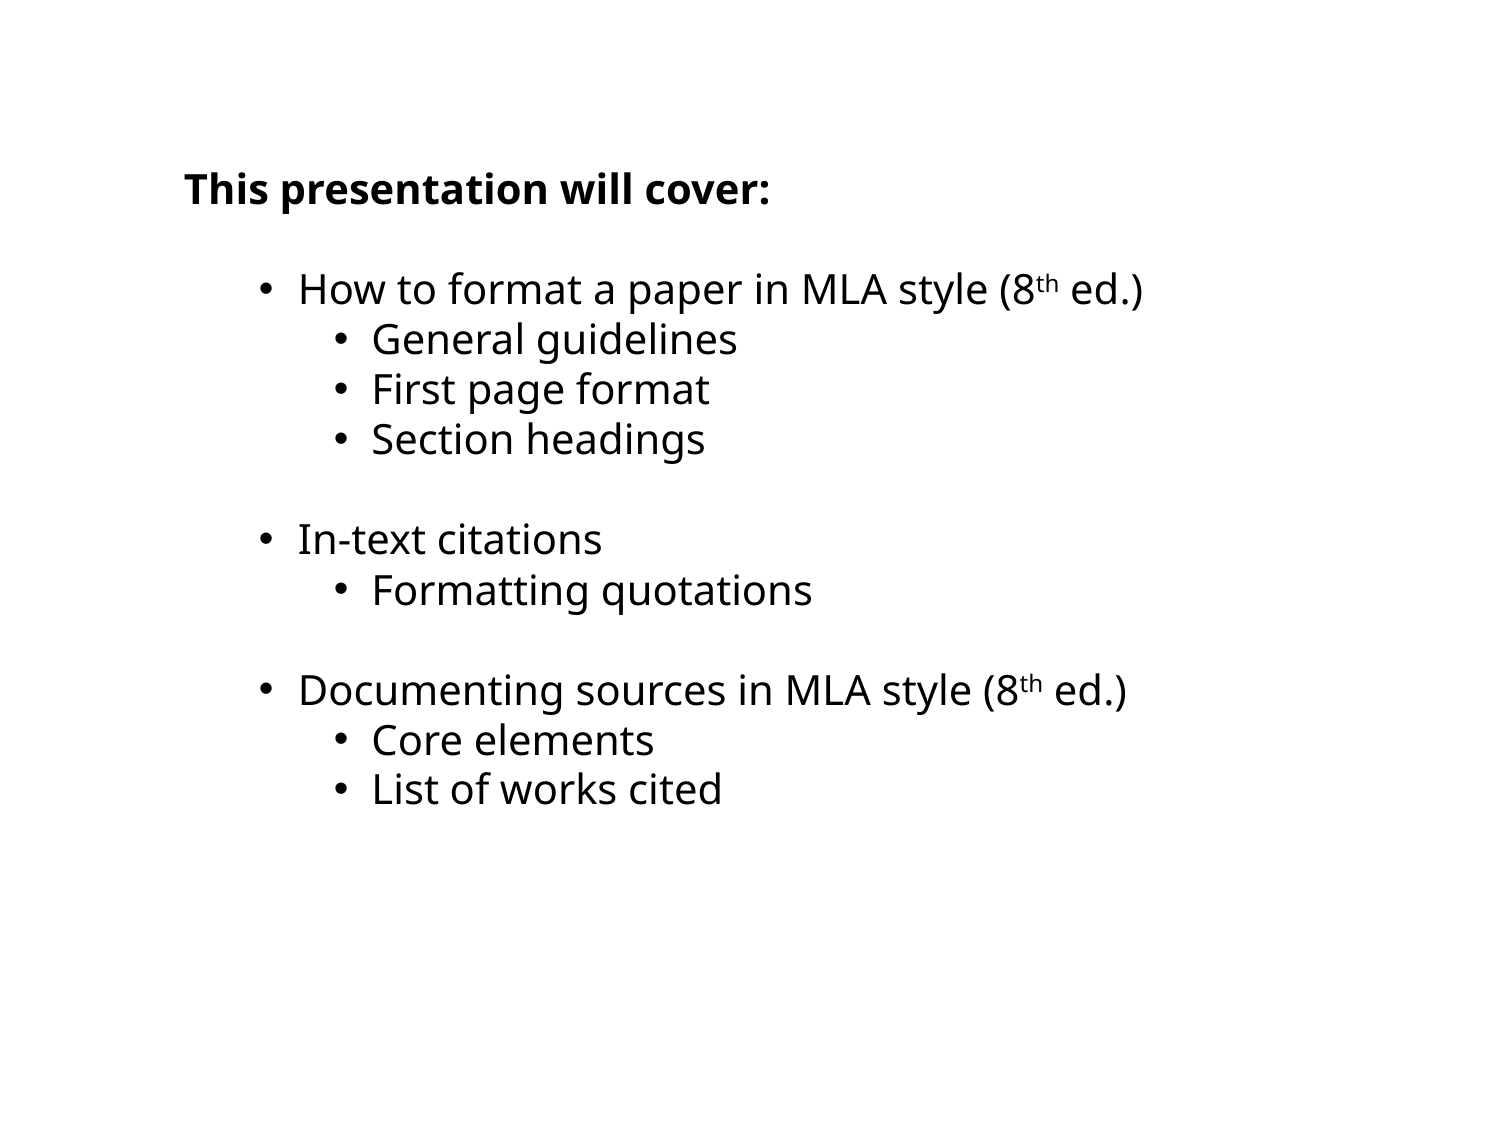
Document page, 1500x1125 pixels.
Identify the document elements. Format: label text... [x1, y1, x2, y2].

text_box This presentation will cover: How to format a paper in MLA style (8th ed.) General guidelines First page format Section headings In-text citations Formatting quotations Documenting sources in MLA style (8th ed.) Core elements List of works cited [169, 155, 1331, 821]
